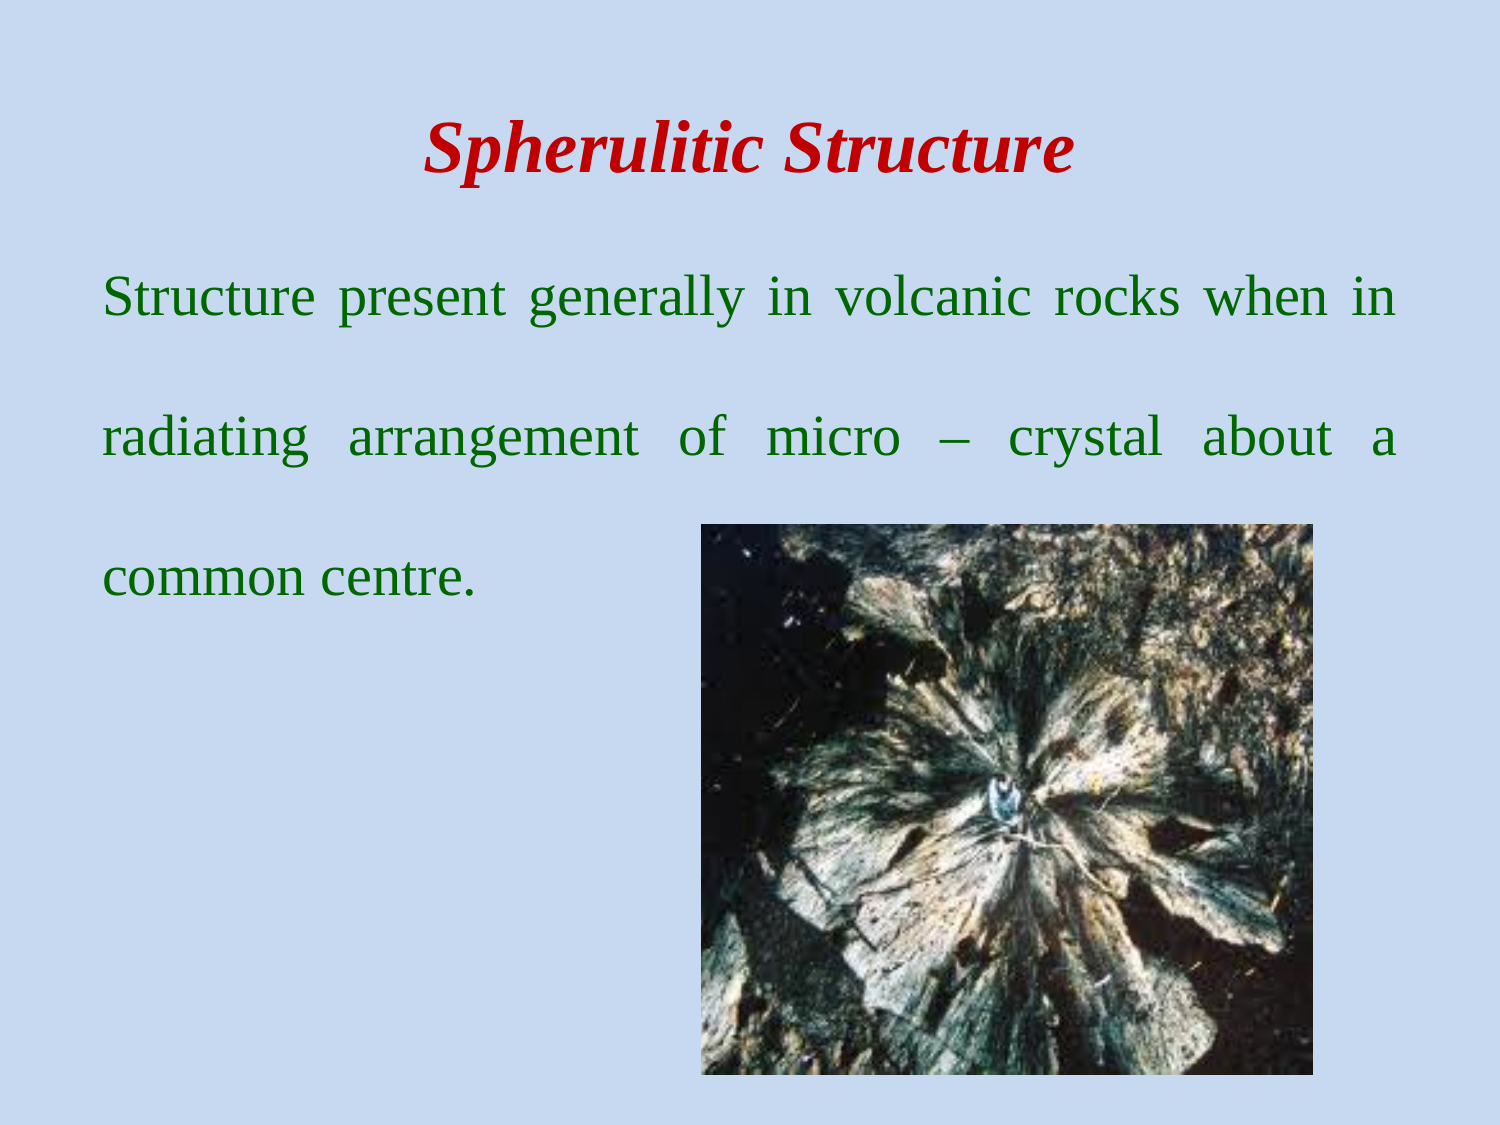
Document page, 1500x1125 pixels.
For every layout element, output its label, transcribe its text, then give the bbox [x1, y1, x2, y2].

picture [701, 524, 1313, 1076]
text_box Spherulitic Structure Structure present generally in volcanic rocks when in radiating arrangement of micro – crystal about a common centre. [87, 0, 1413, 755]
